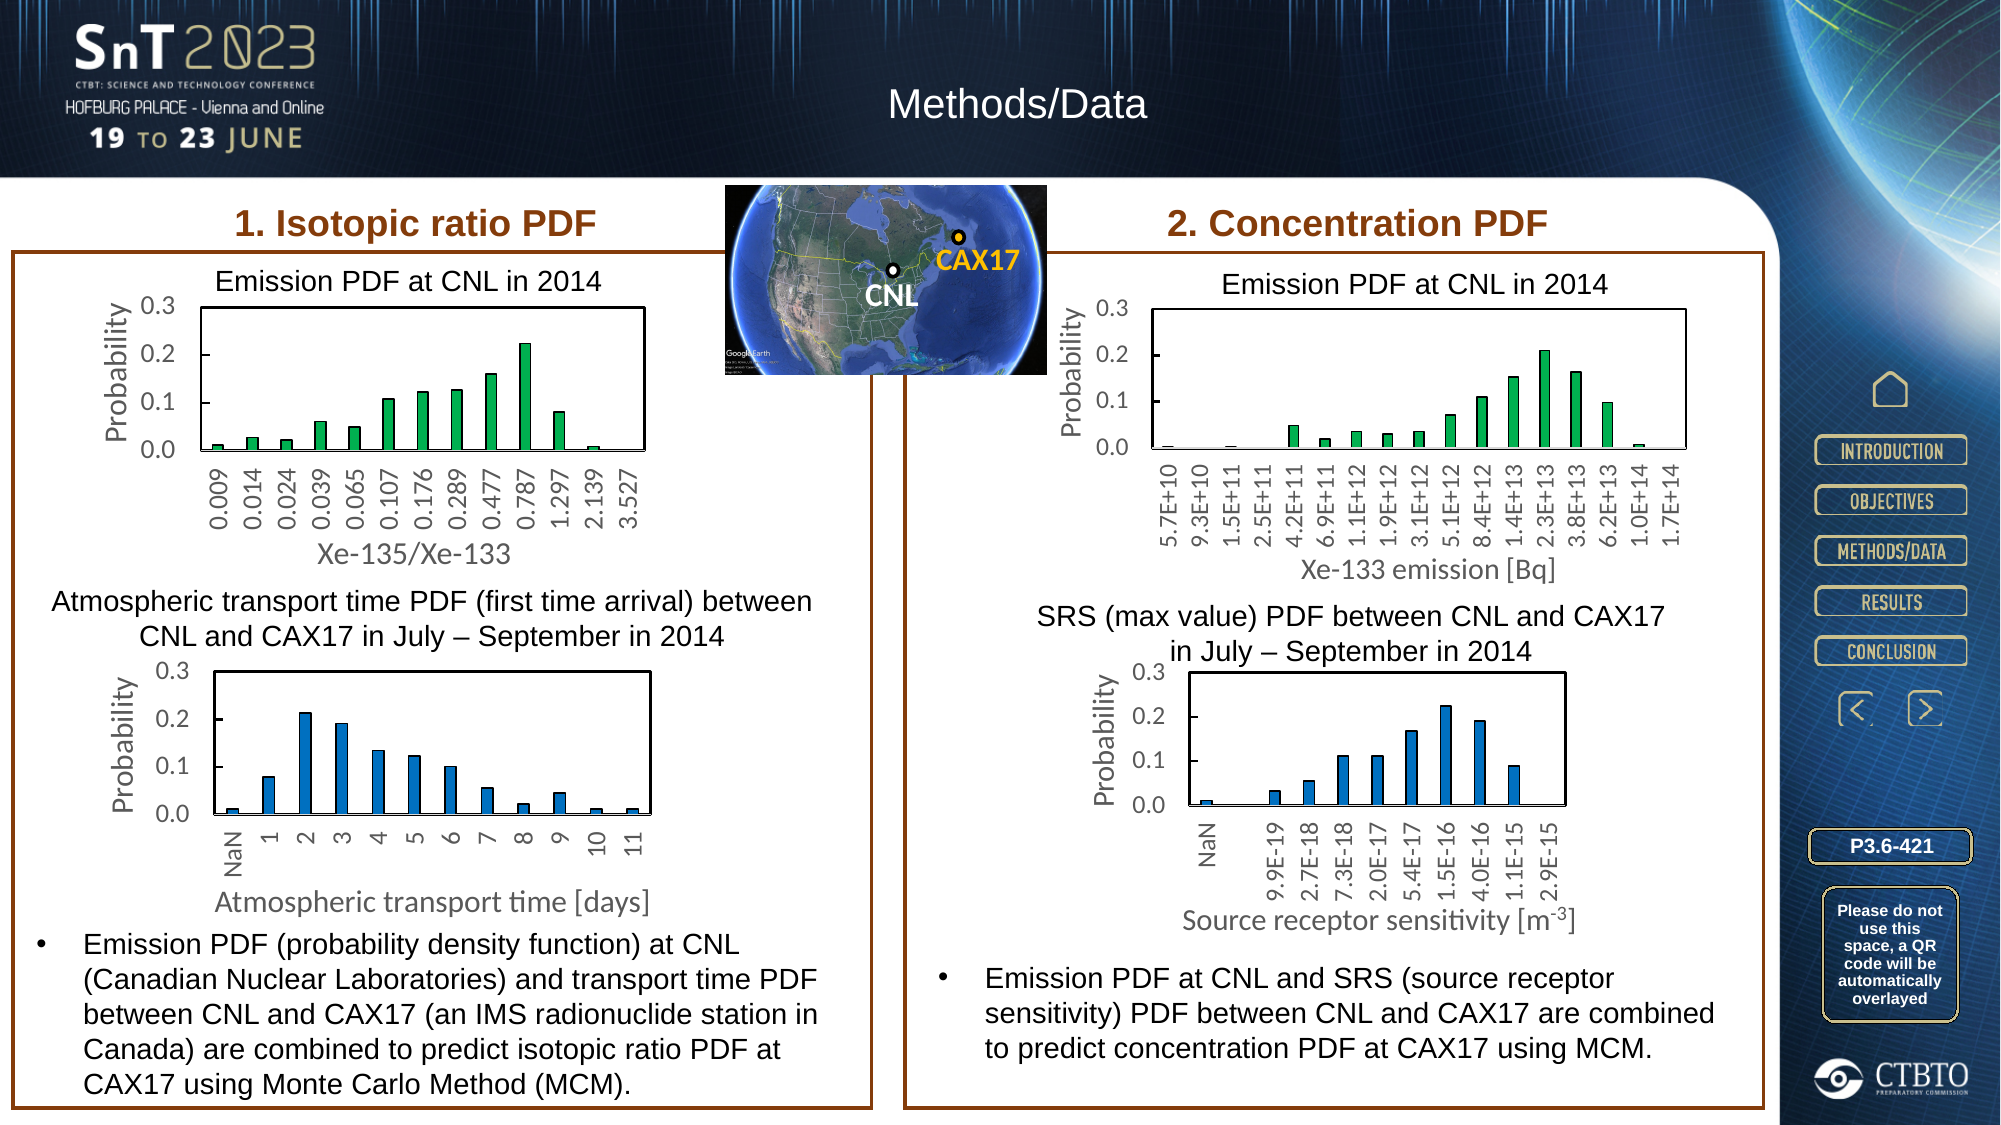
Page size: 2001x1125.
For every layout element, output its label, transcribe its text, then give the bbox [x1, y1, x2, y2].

text_box [904, 252, 1765, 1109]
text_box P3.6-421 [1824, 827, 1960, 866]
text_box Emission PDF at CNL in 2014 [1206, 258, 1624, 287]
text_box Emission PDF at CNL and SRS (source receptor sensitivity) PDF between CNL and CAX17 are combined to predict concentration PDF at CAX17 using MCM. [923, 951, 1746, 1072]
text_box Please do not use this space, a QR code will be automatically overlayed [1821, 894, 1959, 1017]
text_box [725, 185, 1047, 376]
text_box [12, 251, 872, 1109]
text_box 1. Isotopic ratio PDF [219, 191, 613, 252]
picture [0, 0, 2001, 1125]
text_box Methods/Data [359, 43, 1676, 136]
text_box SRS (max value) PDF between CNL and CAX17 in July – September in 2014 [1012, 589, 1691, 675]
text_box 2. Concentration PDF [1152, 191, 1564, 252]
